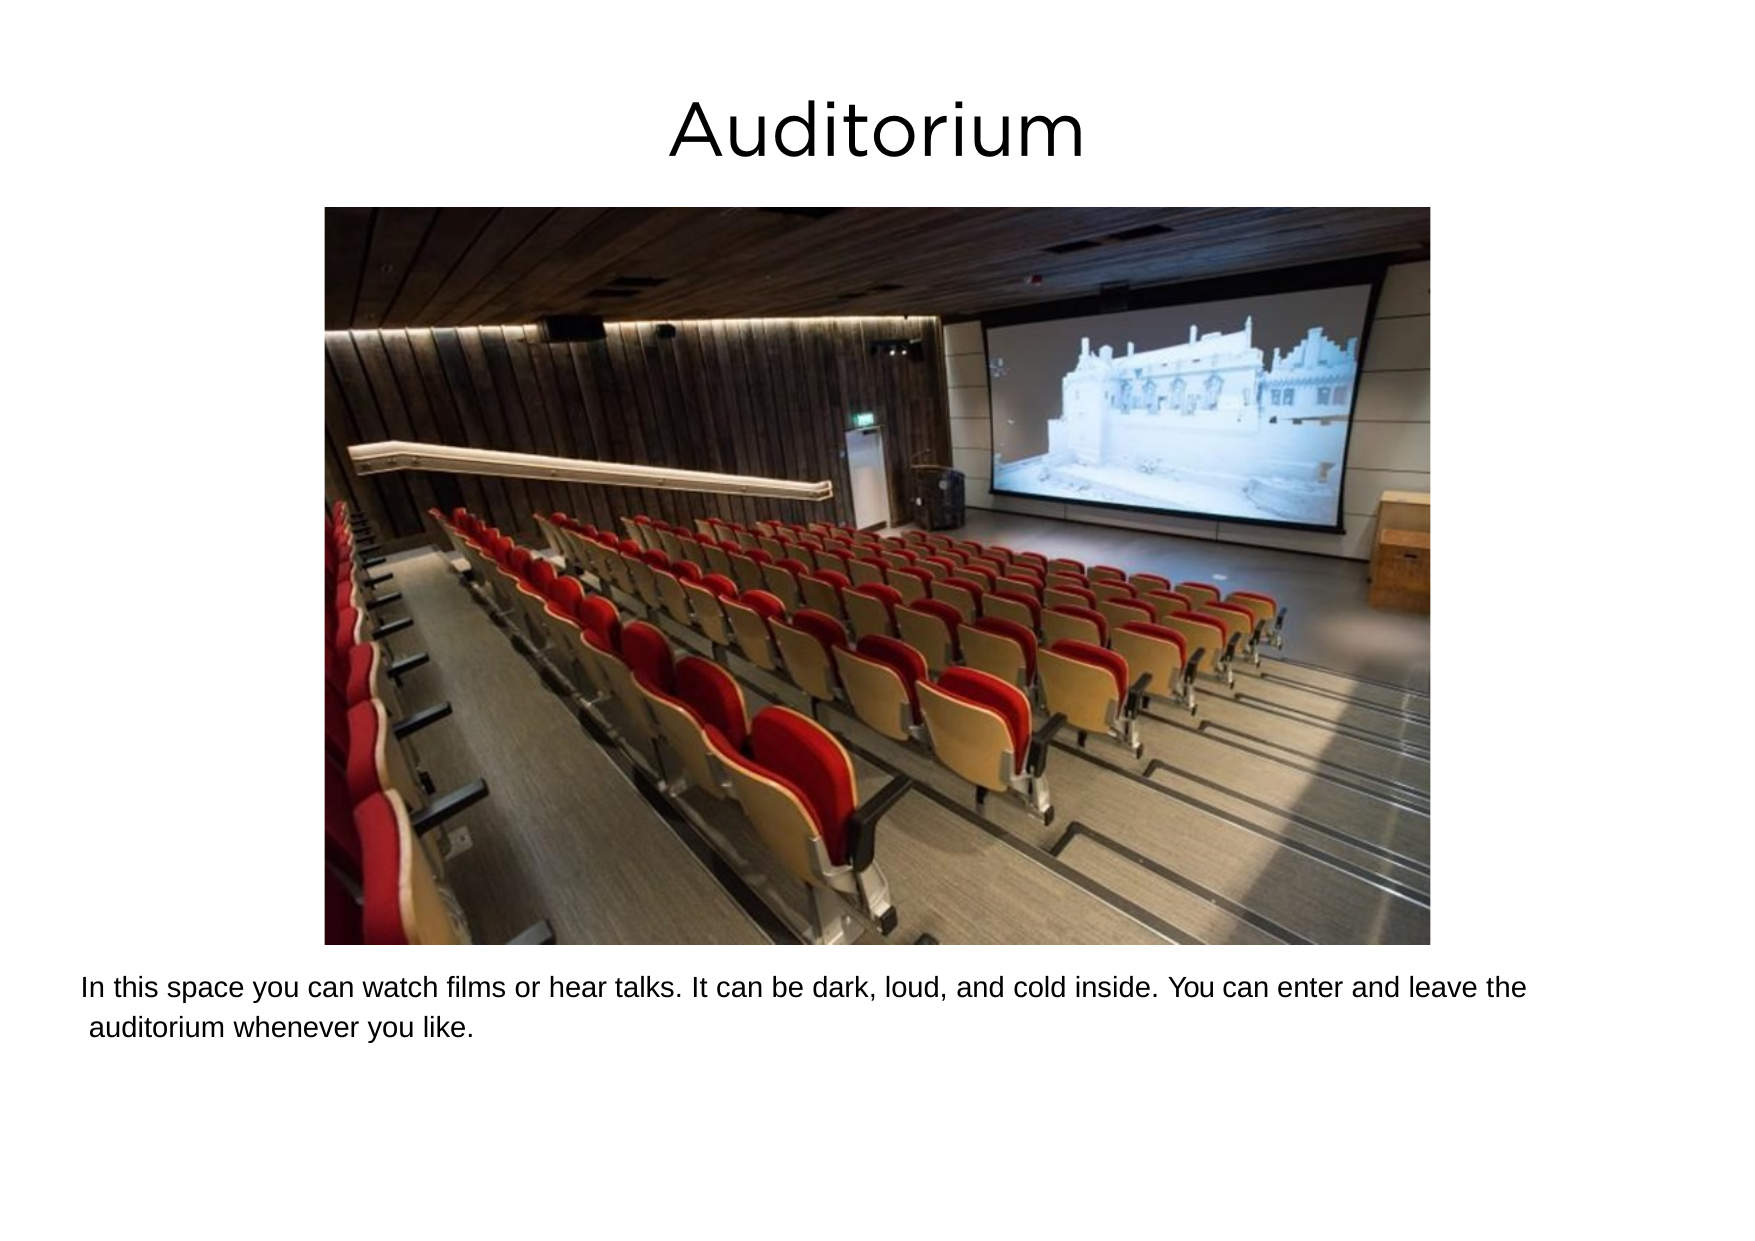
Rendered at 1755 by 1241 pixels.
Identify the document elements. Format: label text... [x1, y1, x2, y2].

text_box [666, 83, 1149, 174]
text_box [324, 207, 1431, 945]
text_box In this space you can watch films or hear talks. It can be dark, loud, and cold inside. You can enter and leave the auditorium whenever you like. [78, 963, 1531, 1044]
